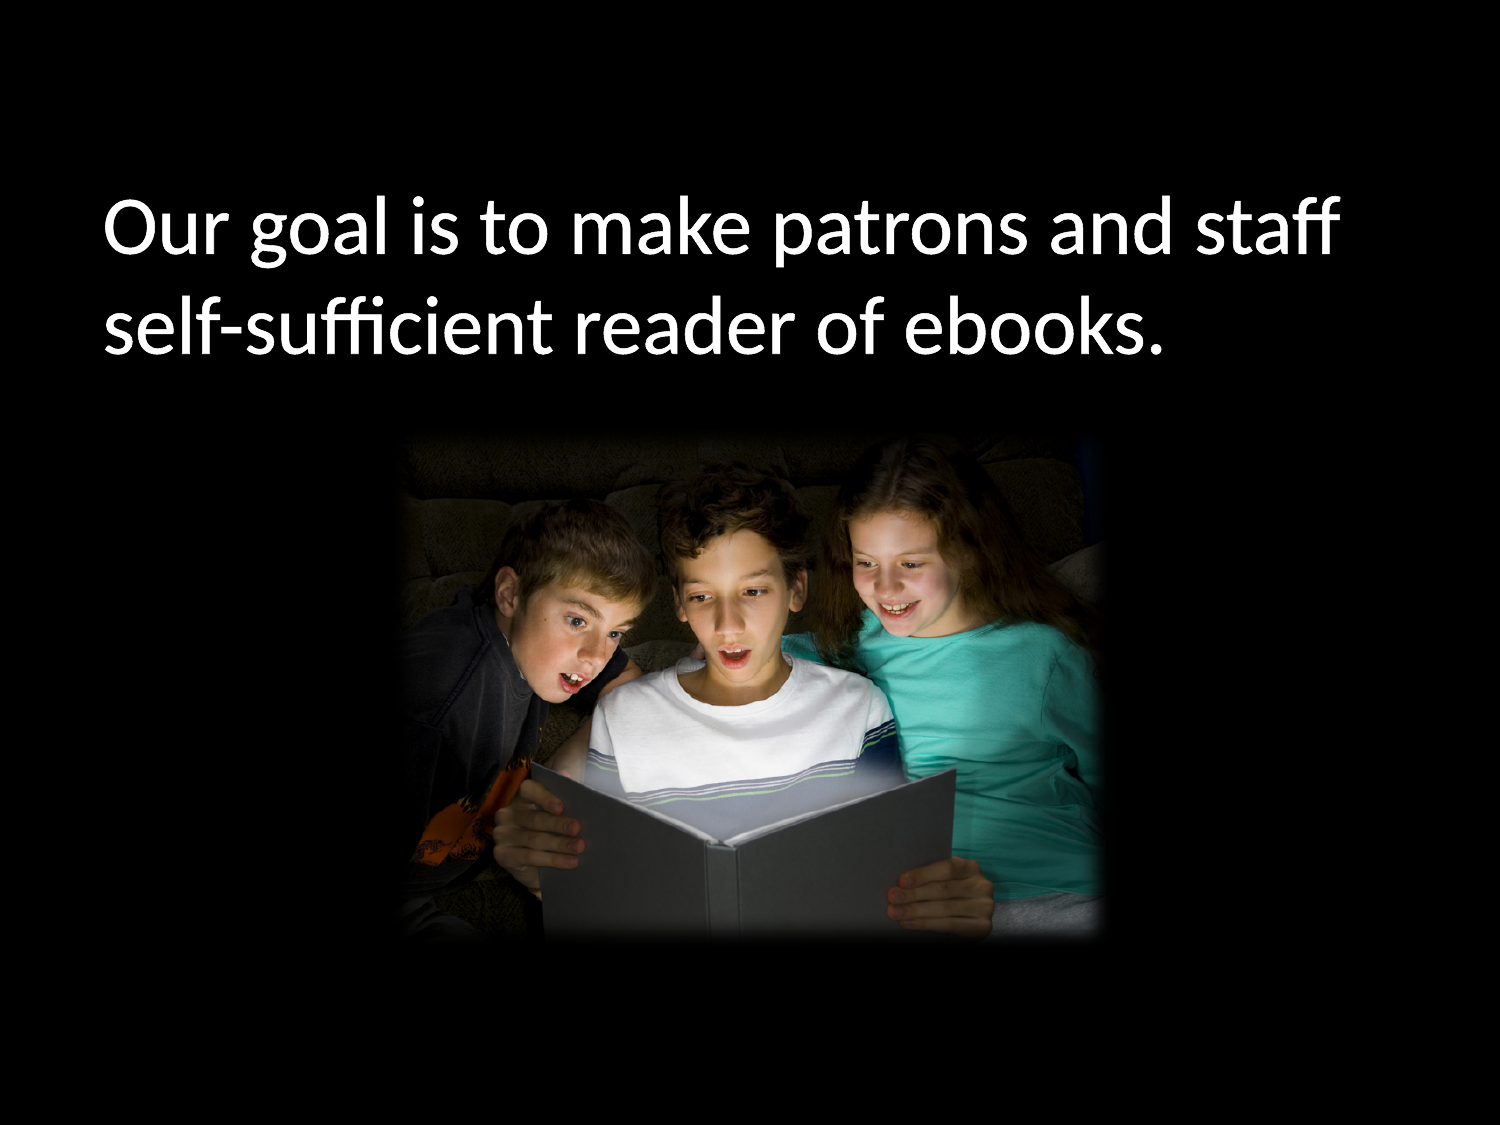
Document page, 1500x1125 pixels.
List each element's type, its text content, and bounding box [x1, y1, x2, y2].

picture [387, 422, 1113, 951]
list Our goal is to make patrons and staff self-sufficient reader of ebooks. [87, 162, 1438, 818]
